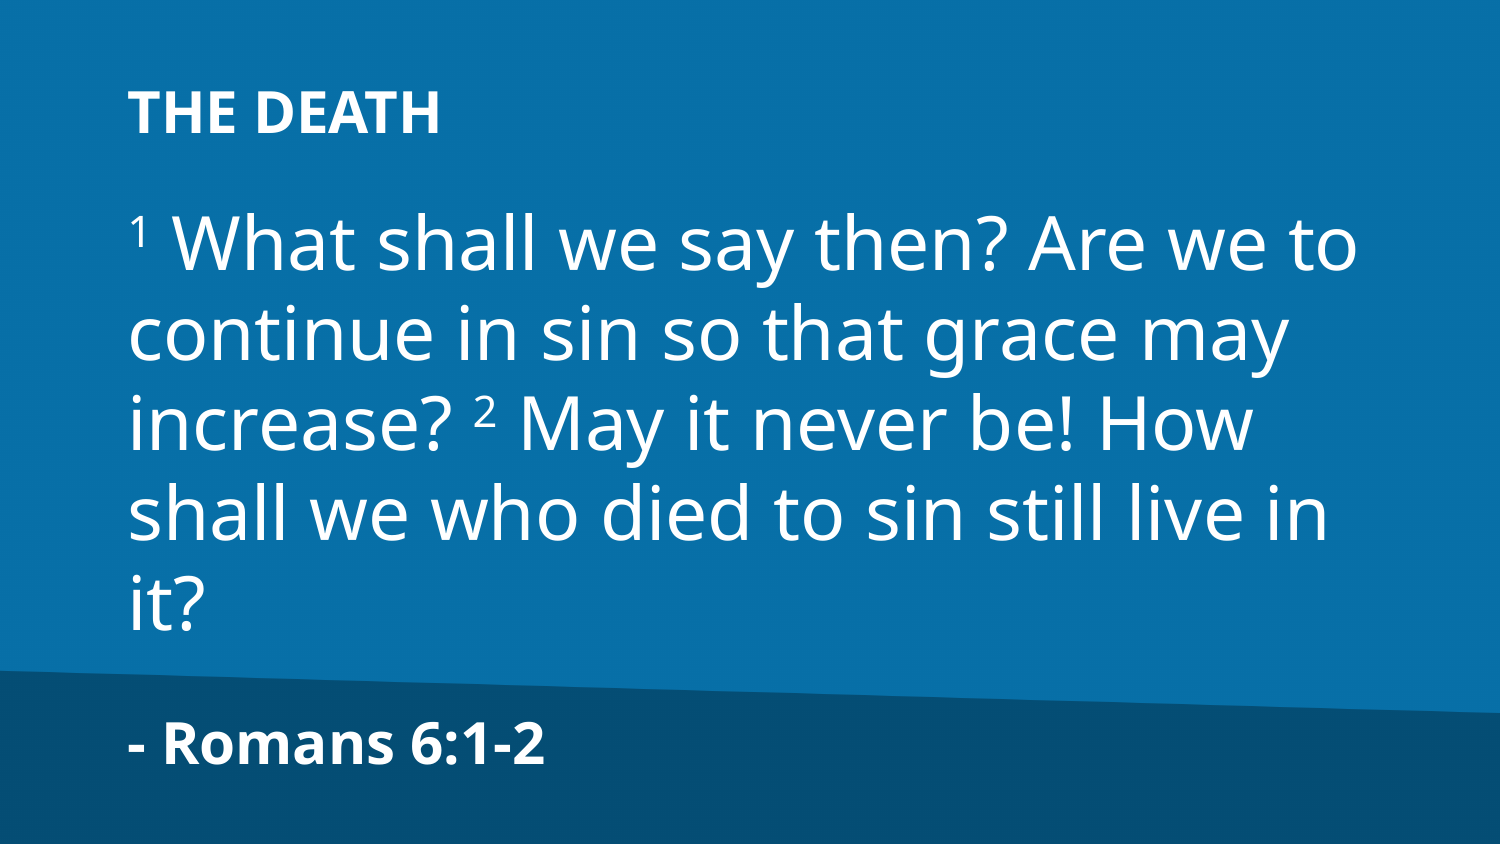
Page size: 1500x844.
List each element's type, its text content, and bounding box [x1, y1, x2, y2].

picture [0, 0, 1500, 712]
list THE DEATH 1 What shall we say then? Are we to continue in sin so that grace may increase? 2 May it never be! How shall we who died to sin still live in it? [112, 57, 1388, 663]
list - Romans 6:1-2 [112, 703, 1388, 779]
